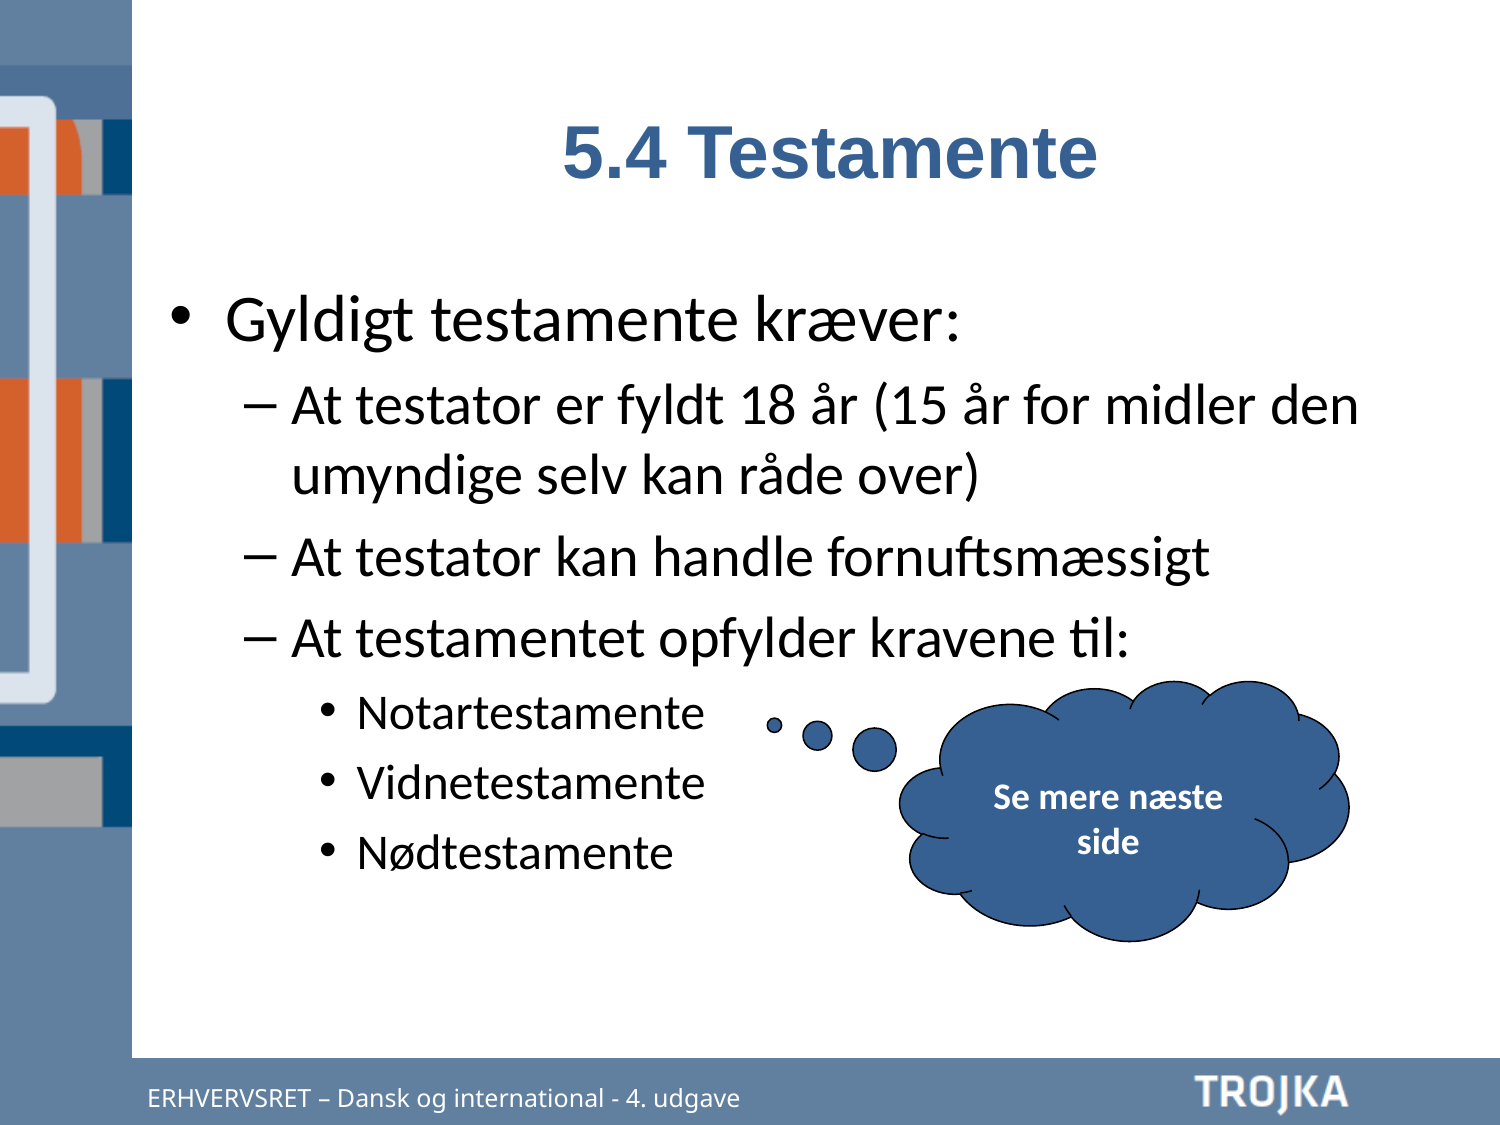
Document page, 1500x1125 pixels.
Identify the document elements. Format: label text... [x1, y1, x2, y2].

text_box Se mere næste side [852, 727, 897, 772]
text_box Se mere næste side [899, 681, 1350, 942]
text_box Se mere næste side [803, 721, 832, 751]
text_box Gyldigt testamente kræver: At testator er fyldt 18 år (15 år for midler den umyndige selv kan råde over) At testator kan handle fornuftsmæssigt At testamentet opfylder kravene til: Notartestamente Vidnetestamente Nødtestamente [154, 267, 1500, 1010]
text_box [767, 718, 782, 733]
picture [0, 0, 1500, 1125]
text_box 5.4 Testamente [155, 54, 1500, 243]
